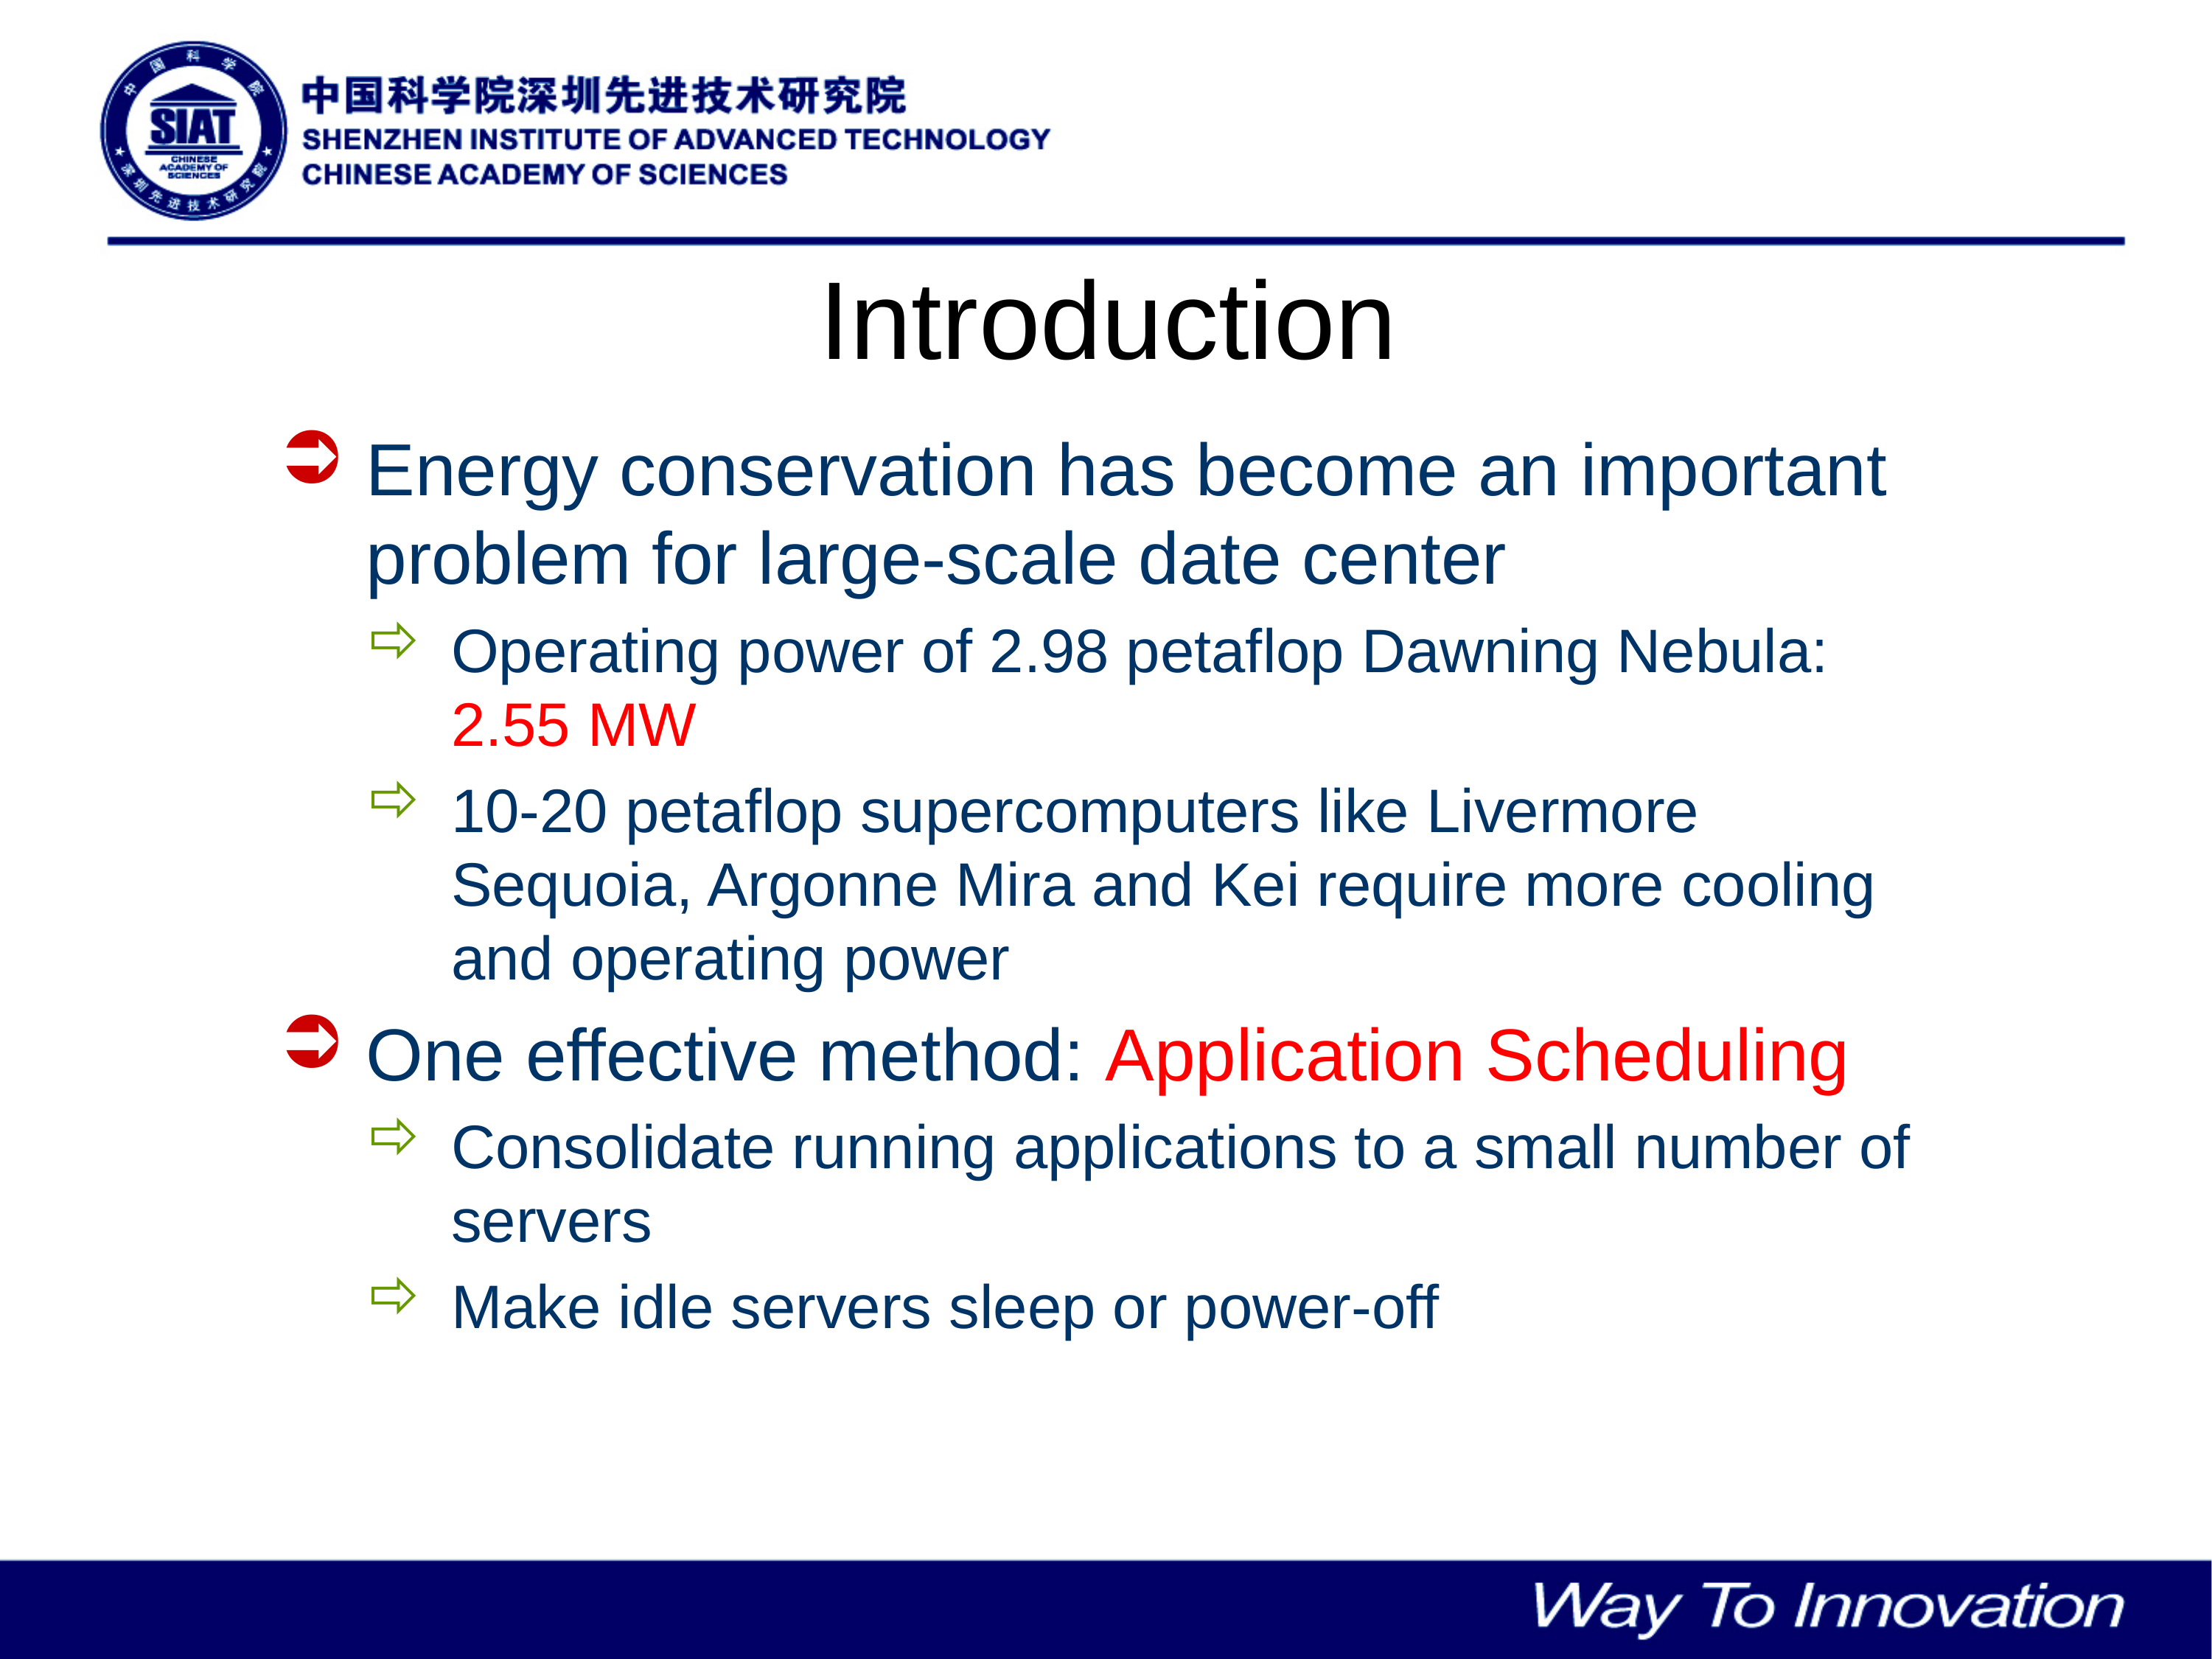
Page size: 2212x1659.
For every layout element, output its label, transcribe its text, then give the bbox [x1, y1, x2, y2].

title Introduction [95, 219, 2121, 412]
picture [0, 0, 2212, 1659]
list Energy conservation has become an important problem for large-scale date center Operating power of 2.98 petaflop Dawning Nebula: 2.55 MW 10-20 petaflop supercomputers like Livermore Sequoia, Argonne Mira and Kei require more cooling and operating power One effective method: Application Scheduling Consolidate running applications to a small number of servers Make idle servers sleep or power-off [278, 411, 1933, 1482]
